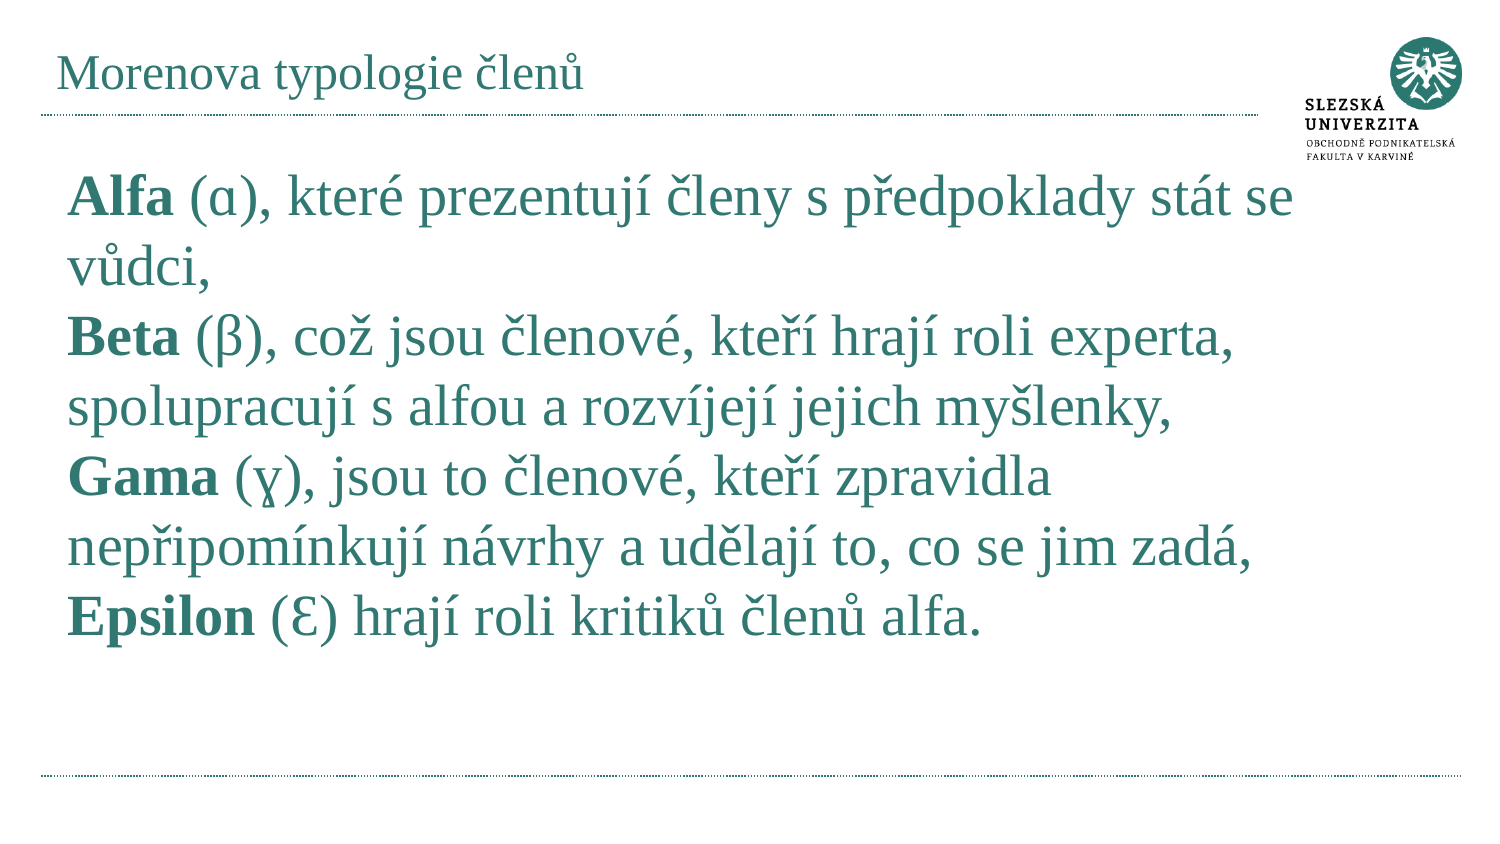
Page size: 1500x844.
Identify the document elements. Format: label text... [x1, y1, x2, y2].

picture [1305, 37, 1462, 160]
title Morenova typologie členů [41, 32, 786, 116]
list Alfa (ɑ), které prezentují členy s předpoklady stát se vůdci, Beta (β), což jsou členové, kteří hrají roli experta, spolupracují s alfou a rozvíjejí jejich myšlenky, Gama (ɣ), jsou to členové, kteří zpravidla nepřipomínkují návrhy a udělají to, co se jim zadá, Epsilon (Ɛ) hrají roli kritiků členů alfa. [53, 150, 1347, 686]
